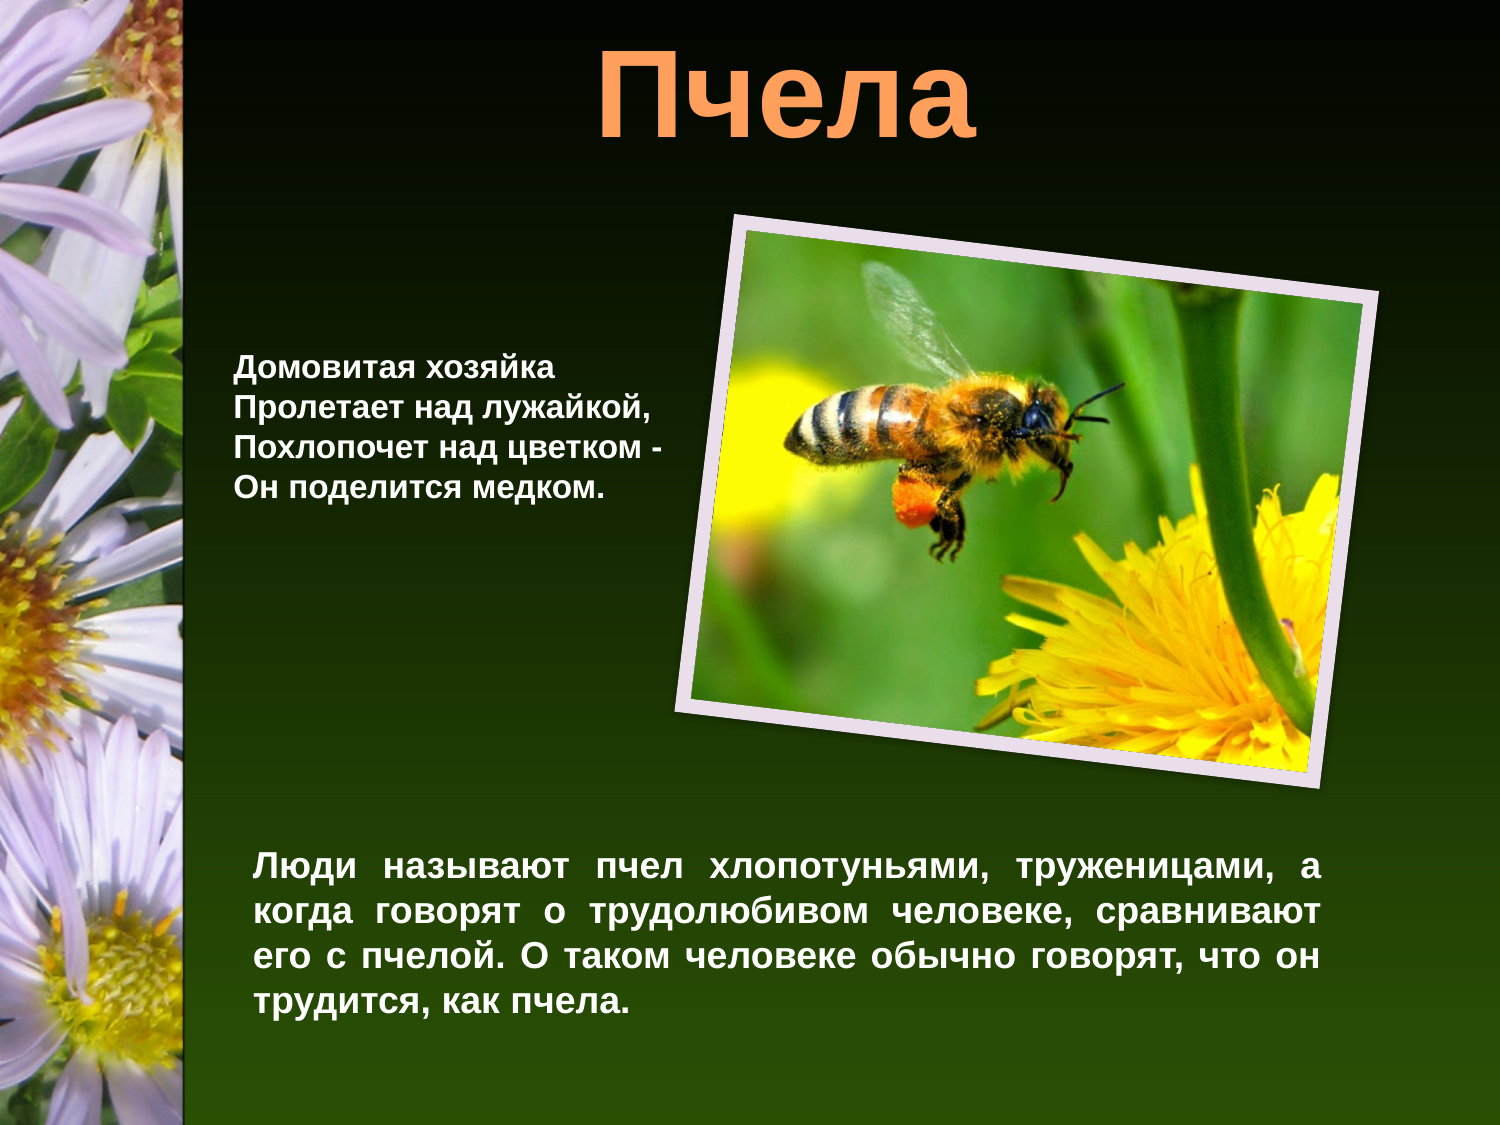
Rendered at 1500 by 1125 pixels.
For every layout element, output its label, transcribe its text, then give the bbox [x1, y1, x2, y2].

text_box Домовитая хозяйка Пролетает над лужайкой, Похлопочет над цветком - Он поделится медком. [218, 337, 700, 513]
title Пчела [513, 0, 1058, 175]
picture [0, 0, 1500, 1125]
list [716, 265, 1338, 738]
text_box Люди называют пчел хлопотуньями, труженицами, а когда говорят о трудолюбивом человеке, сравнивают его с пчелой. О таком человеке обычно говорят, что он трудится, как пчела. [238, 834, 1337, 1029]
